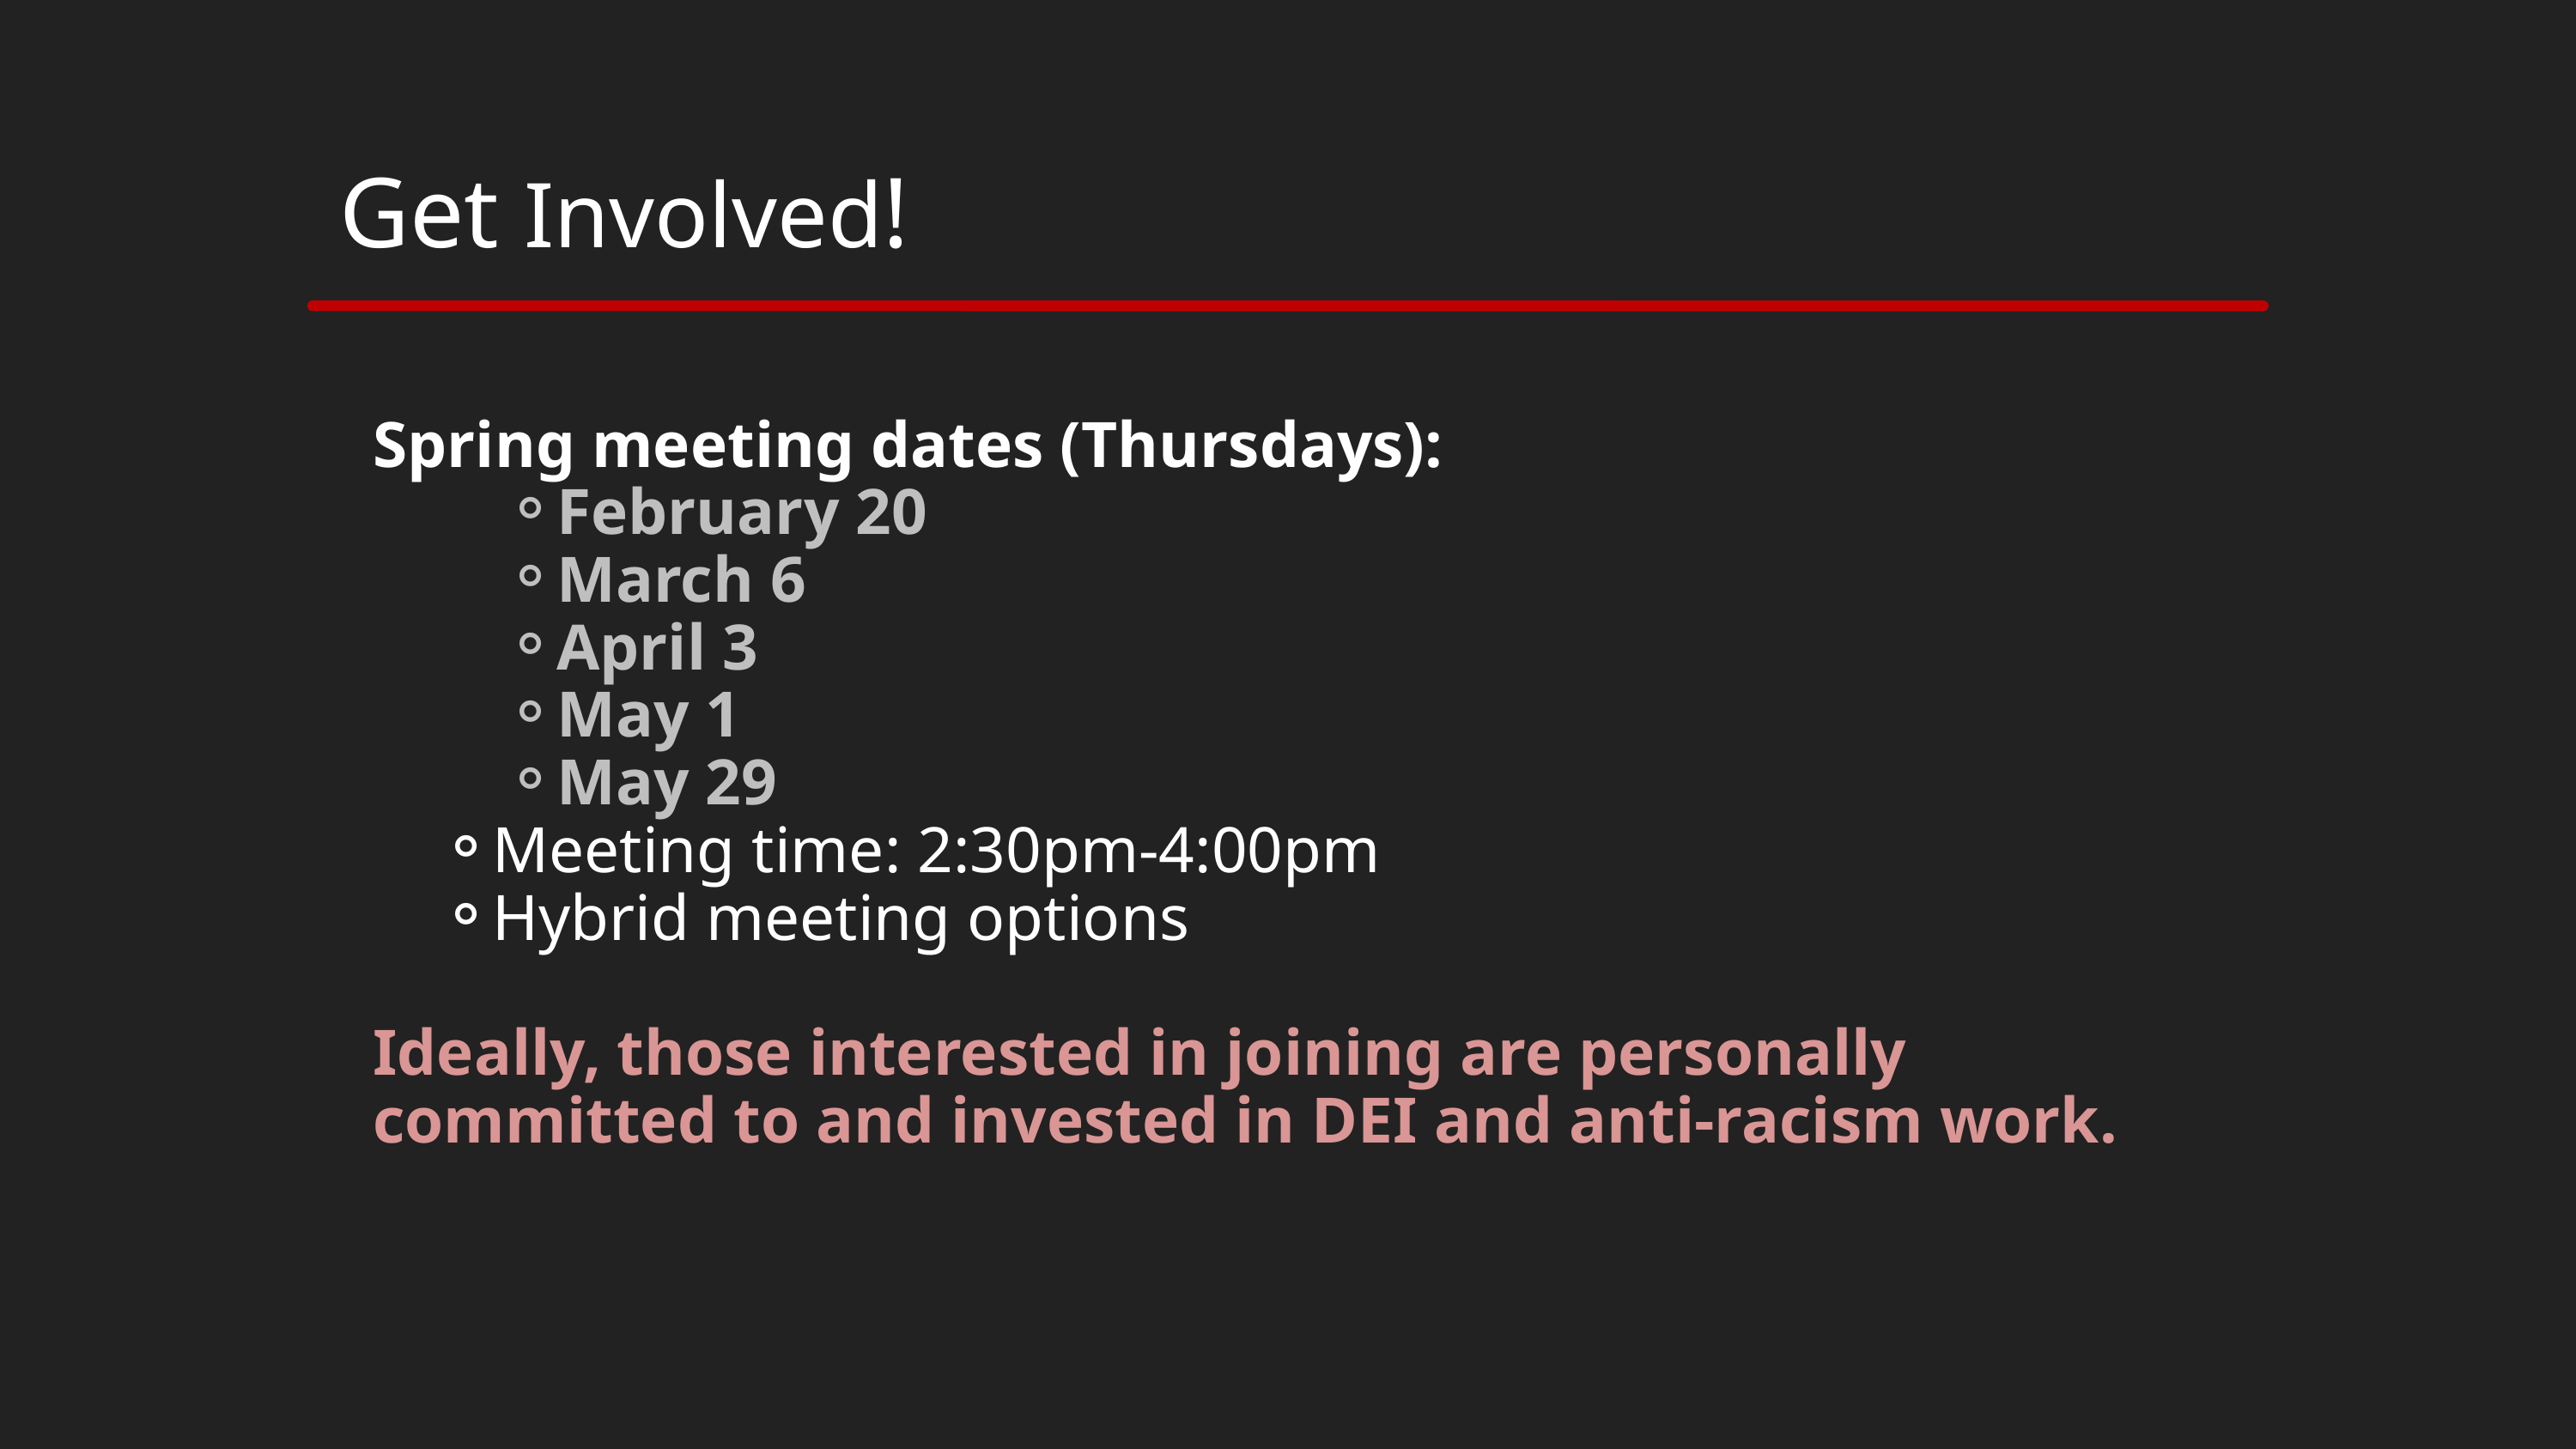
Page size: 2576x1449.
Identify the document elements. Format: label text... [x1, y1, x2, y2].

title Get Involved! [339, 162, 1970, 405]
text_box Spring meeting dates (Thursdays): February 20 March 6 April 3 May 1 May 29 Meeting time: 2:30pm-4:00pm Hybrid meeting options Ideally, those interested in joining are personally committed to and invested in DEI and anti-racism work. [341, 344, 2241, 1449]
